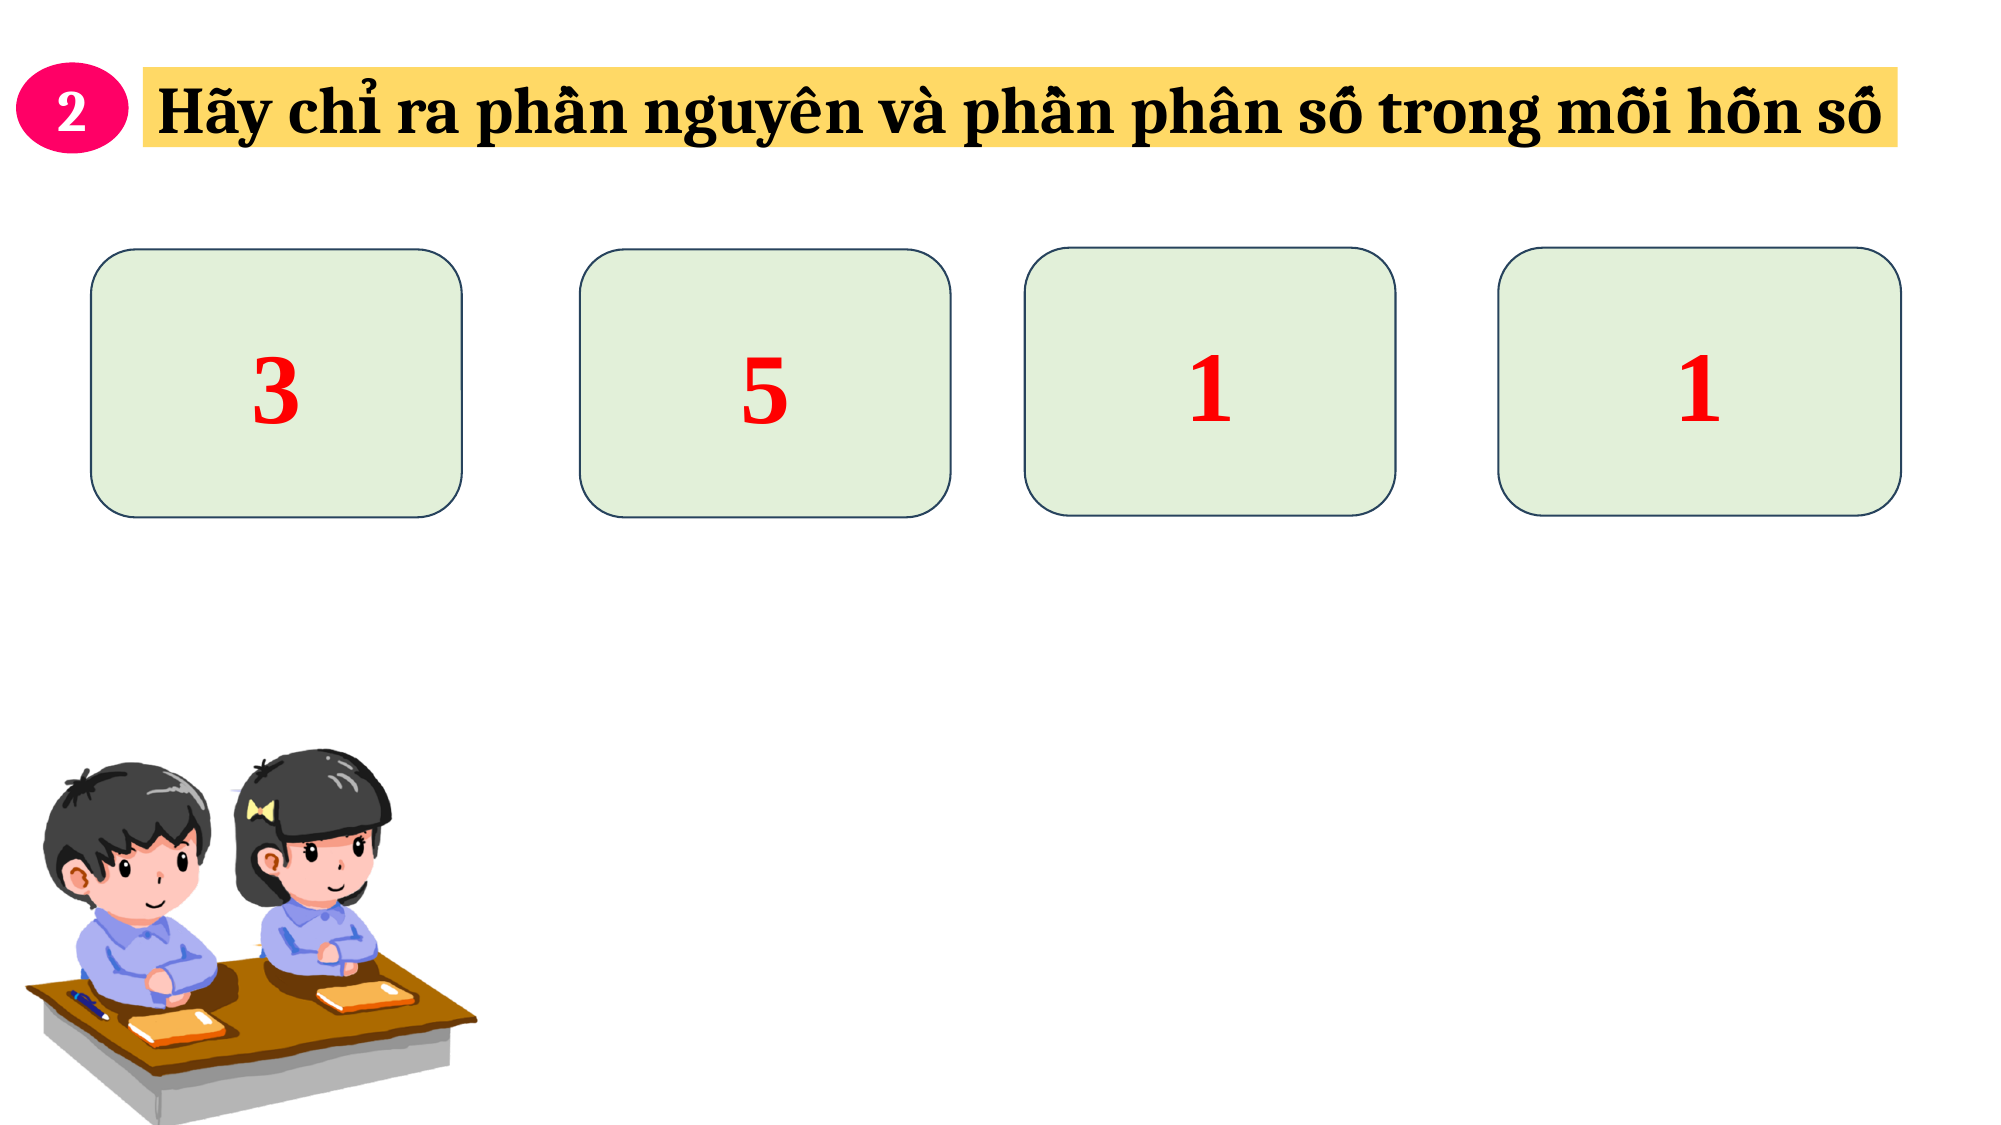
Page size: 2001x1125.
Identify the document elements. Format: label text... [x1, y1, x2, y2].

picture [0, 676, 489, 1125]
text_box 2 [15, 61, 130, 155]
text_box Hãy chỉ ra phần nguyên và phần phân số trong mỗi hỗn số [142, 67, 1898, 148]
